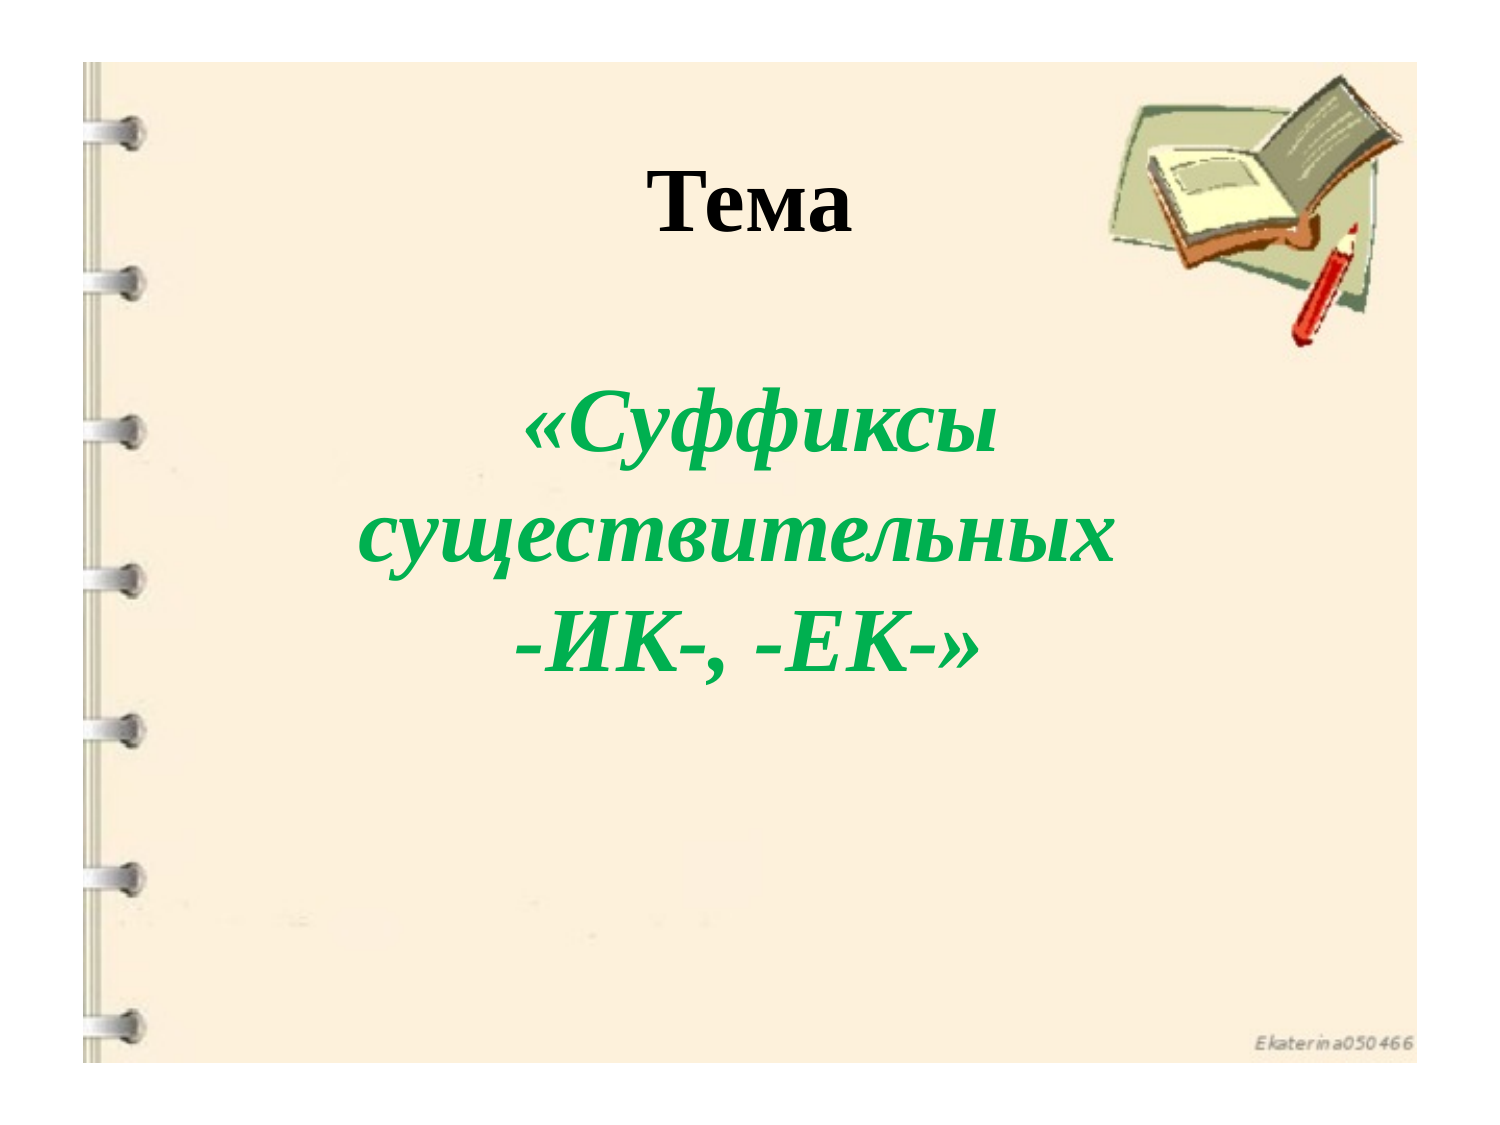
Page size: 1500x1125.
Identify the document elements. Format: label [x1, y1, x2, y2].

picture [83, 62, 1417, 1063]
